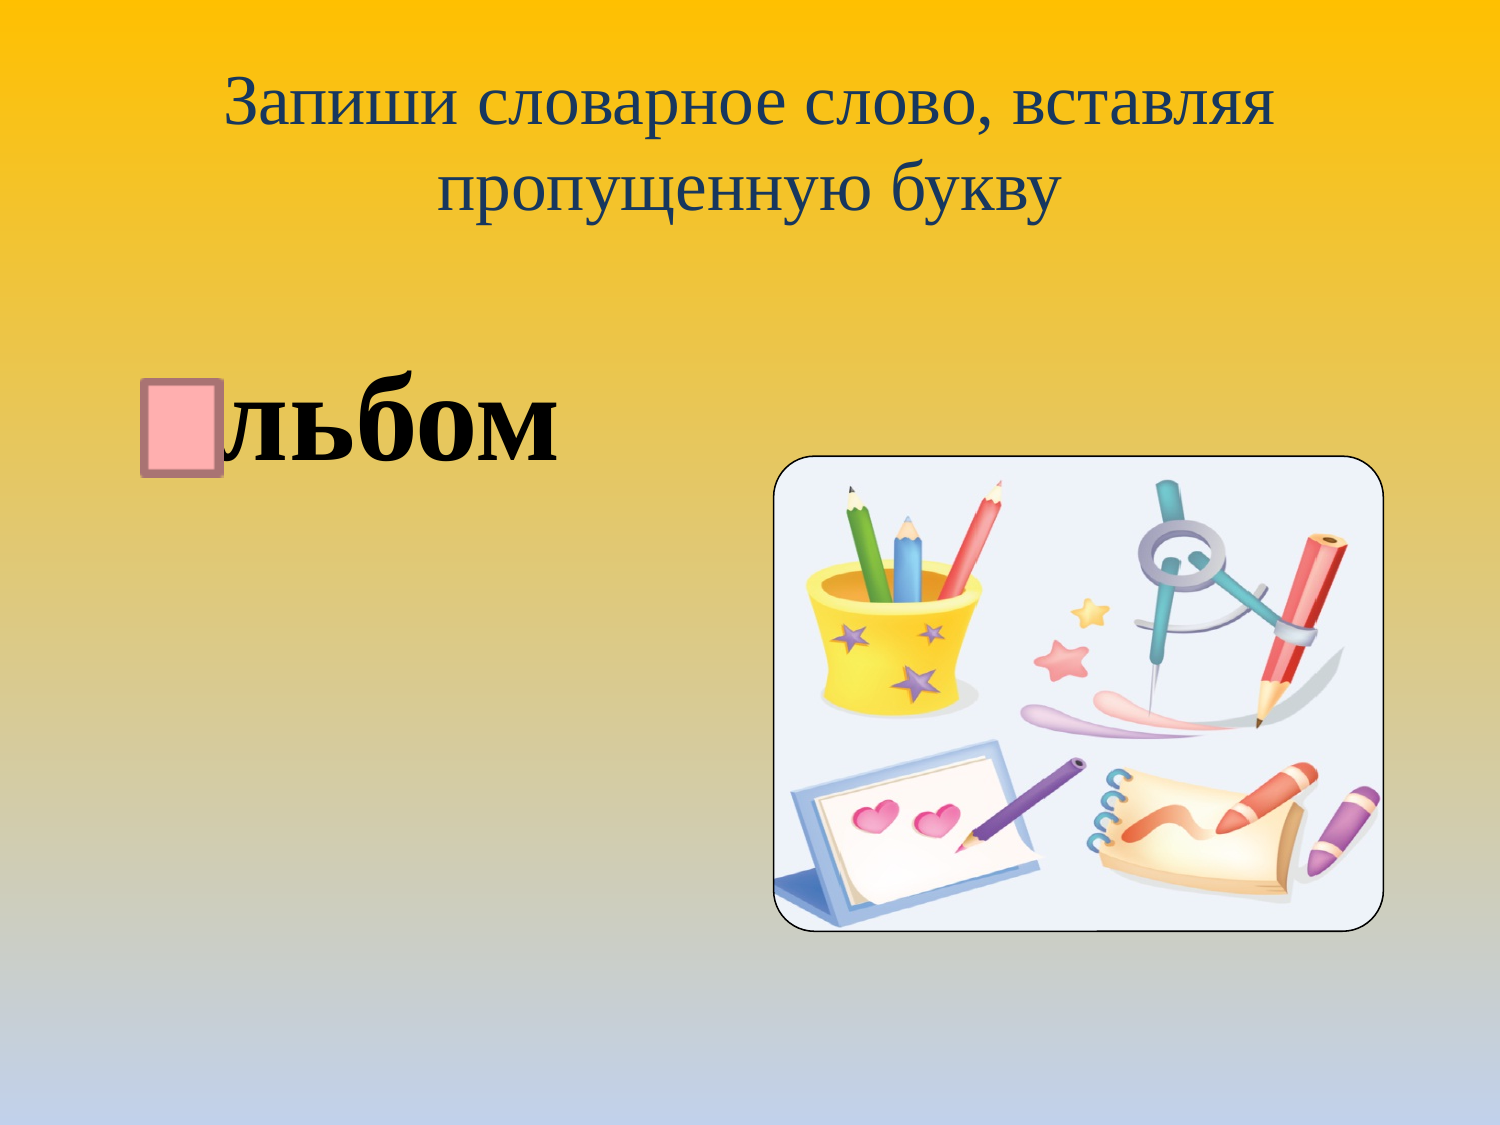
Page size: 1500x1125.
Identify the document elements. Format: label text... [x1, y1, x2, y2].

title Запиши словарное слово, вставляя пропущенную букву [75, 45, 1425, 233]
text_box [140, 327, 657, 647]
picture [773, 455, 1384, 932]
